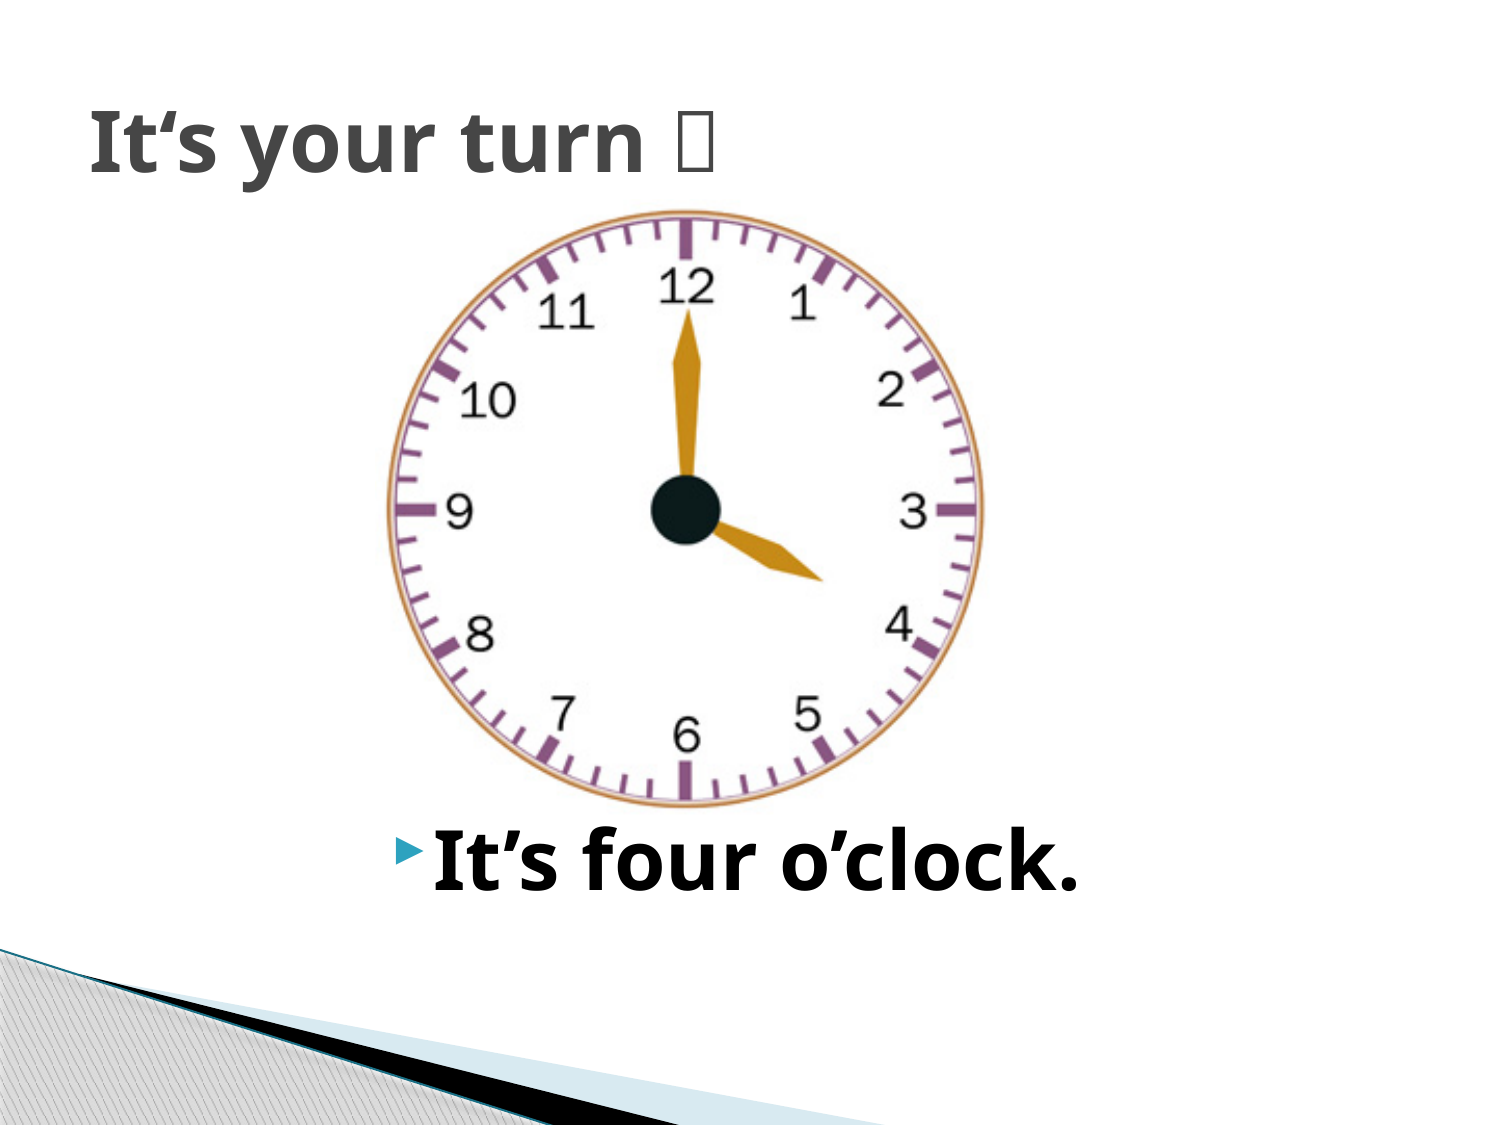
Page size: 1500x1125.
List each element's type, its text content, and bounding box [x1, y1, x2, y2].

title It‘s your turn  [75, 45, 1425, 233]
list It’s four o’clock. [52, 800, 1403, 1055]
picture [374, 199, 998, 823]
